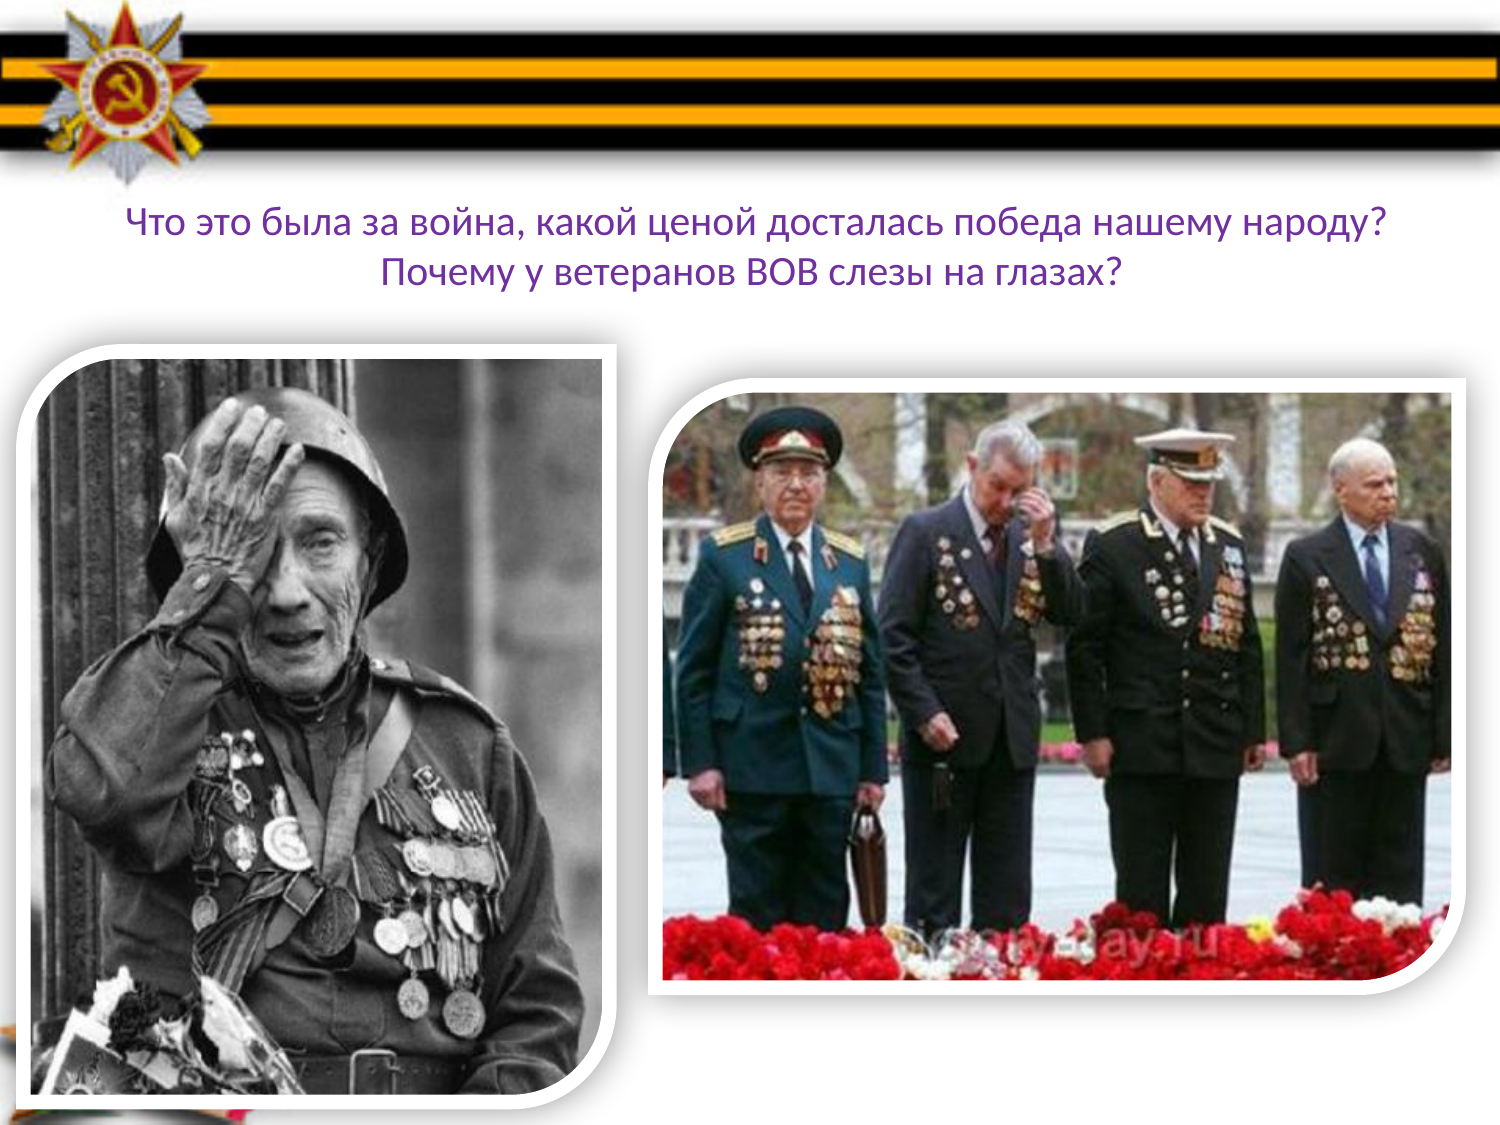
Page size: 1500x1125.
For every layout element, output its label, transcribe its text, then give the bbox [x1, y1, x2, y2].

title Что это была за война, какой ценой досталась победа нашему народу? Почему у ветеранов ВОВ слезы на глазах? [82, 152, 1432, 385]
picture [0, 0, 1500, 1125]
